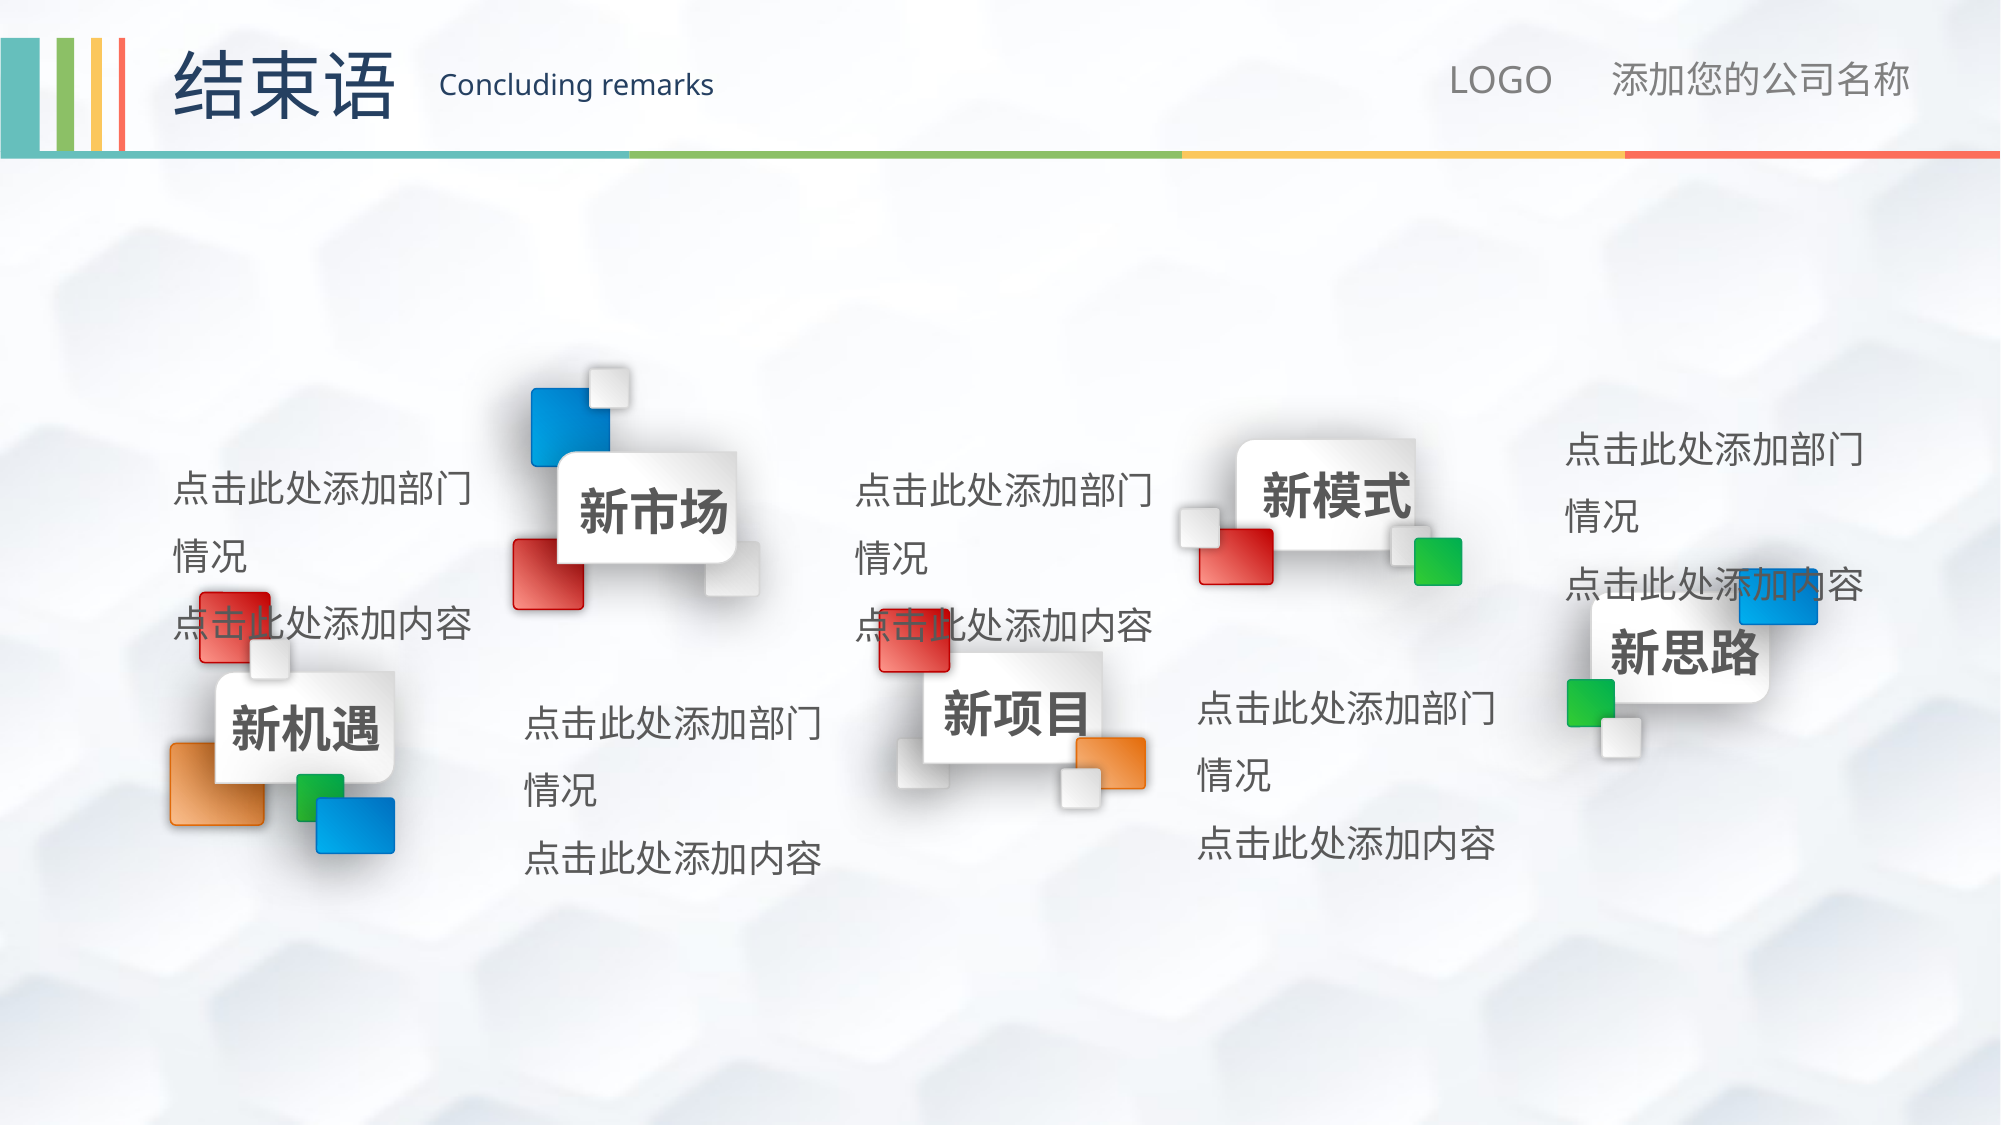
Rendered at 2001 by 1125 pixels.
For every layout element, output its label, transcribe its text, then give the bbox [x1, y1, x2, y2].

picture [0, 0, 2001, 150]
text_box 新机遇 [399, 689, 403, 765]
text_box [0, 37, 126, 149]
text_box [513, 368, 760, 610]
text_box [1179, 438, 1462, 586]
text_box 结束语 [157, 30, 691, 136]
text_box 点击此处添加部门情况 点击此处添加内容 [839, 437, 1171, 655]
text_box 点击此处添加部门情况 点击此处添加内容 [157, 435, 489, 653]
text_box 点击此处添加部门情况 点击此处添加内容 [1182, 655, 1514, 873]
text_box LOGO 添加您的公司名称 [1433, 48, 1945, 109]
text_box 点击此处添加部门情况 点击此处添加内容 [508, 670, 840, 888]
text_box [170, 592, 395, 854]
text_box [0, 150, 2001, 159]
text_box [879, 609, 1146, 809]
text_box Concluding remarks [424, 58, 763, 109]
picture [0, 159, 2001, 1125]
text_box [1567, 568, 1818, 758]
text_box 点击此处添加部门情况 点击此处添加内容 [1549, 395, 1881, 613]
